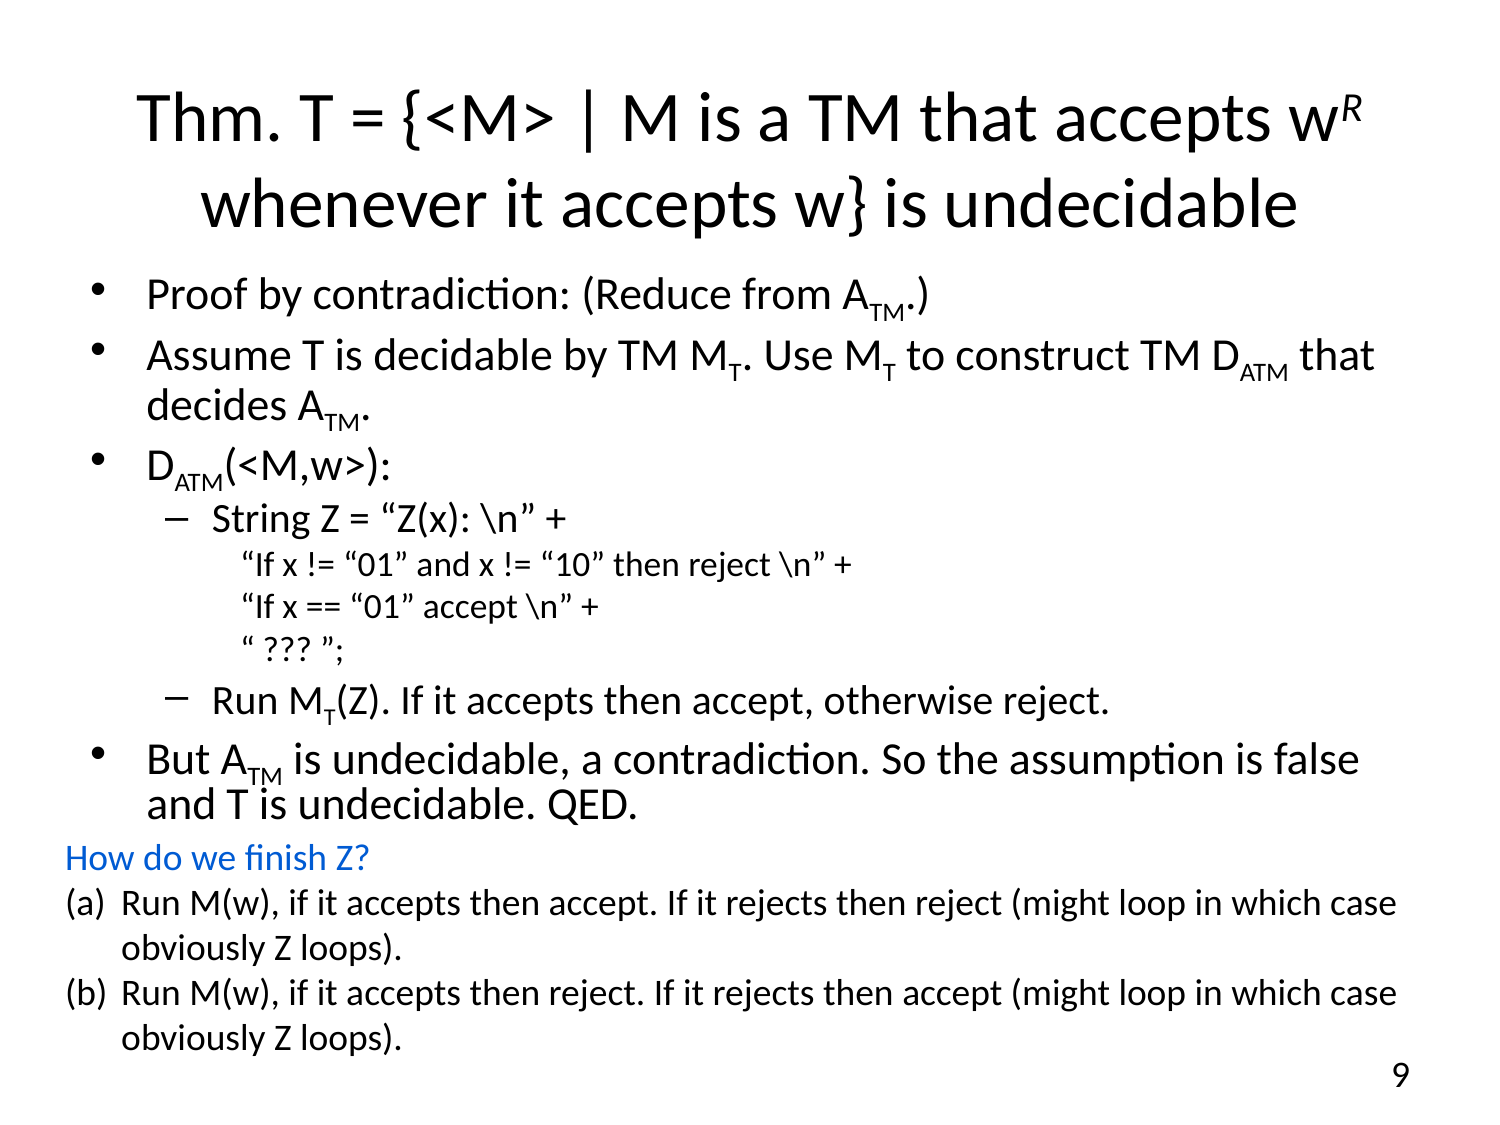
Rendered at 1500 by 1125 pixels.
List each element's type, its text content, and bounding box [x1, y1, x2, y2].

title Thm. T = {<M> | M is a TM that accepts wR whenever it accepts w} is undecidable [75, 62, 1425, 250]
text_box How do we finish Z? Run M(w), if it accepts then accept. If it rejects then reject (might loop in which case obviously Z loops). Run M(w), if it accepts then reject. If it rejects then accept (might loop in which case obviously Z loops). [50, 824, 1438, 1065]
list Proof by contradiction: (Reduce from ATM.) Assume T is decidable by TM MT. Use MT to construct TM DATM that decides ATM. DATM(<M,w>): String Z = “Z(x): \n” + “If x != “01” and x != “10” then reject \n” + “If x == “01” accept \n” + “ ??? ”; Run MT(Z). If it accepts then accept, otherwise reject. But ATM is undecidable, a contradiction. So the assumption is false and T is undecidable. QED. [75, 262, 1425, 824]
text_box 9 [1074, 1065, 1425, 1103]
